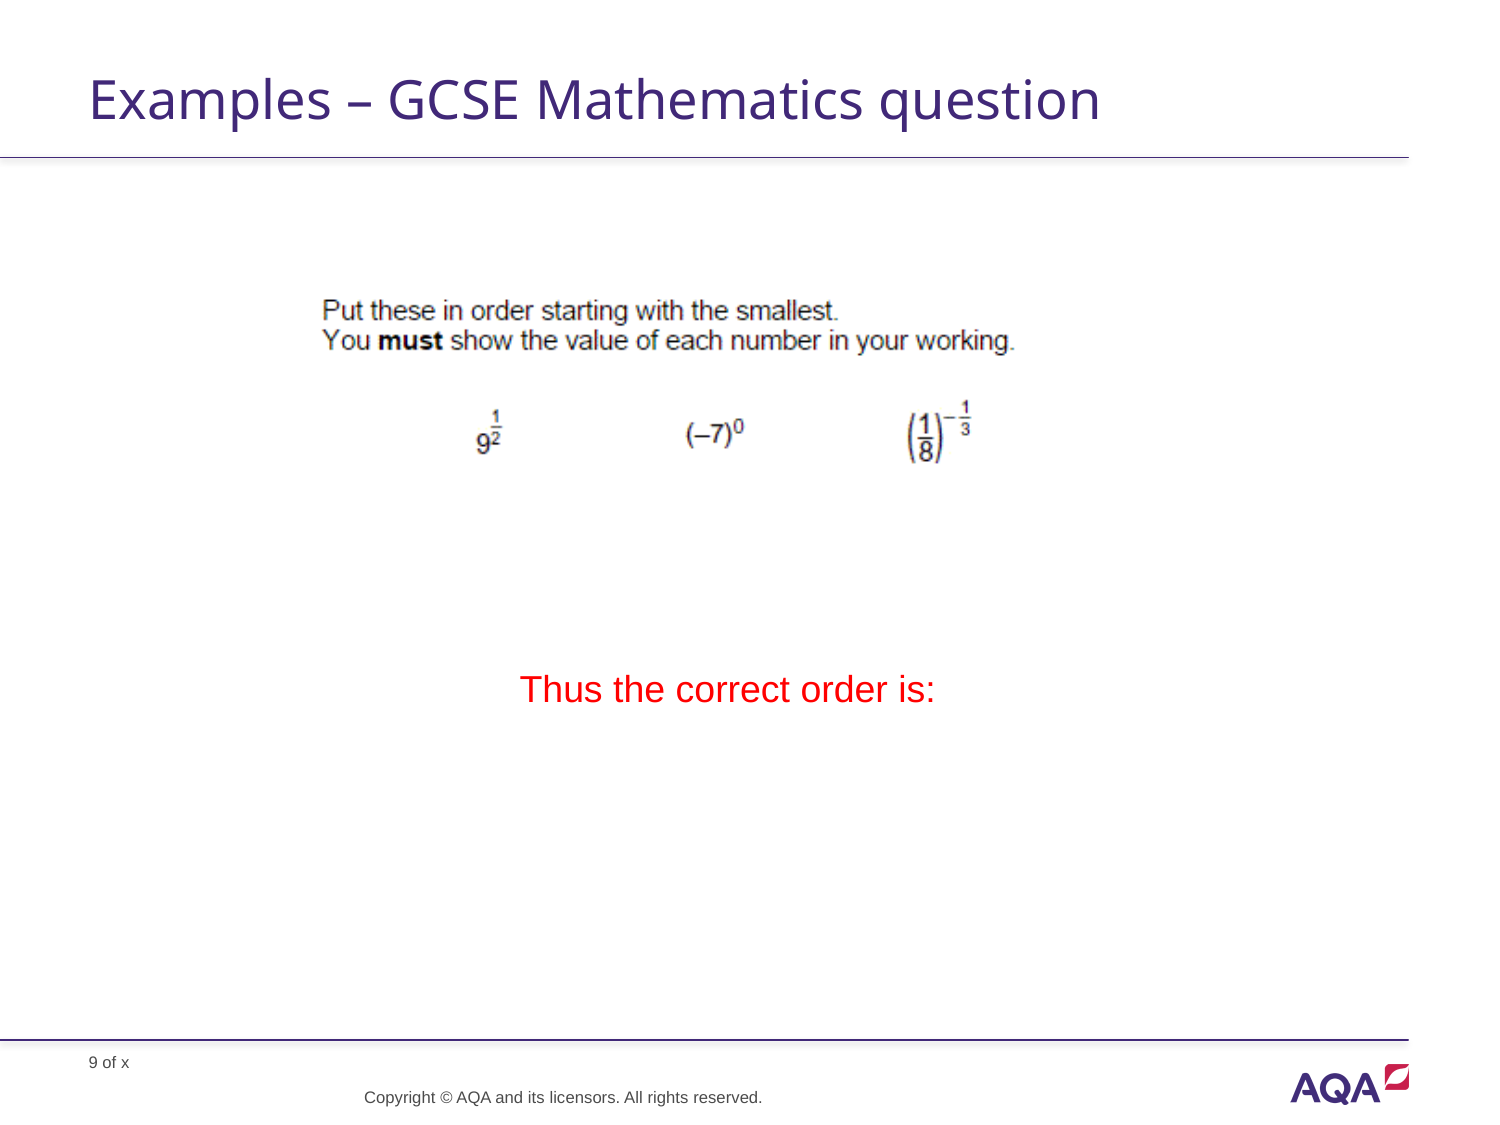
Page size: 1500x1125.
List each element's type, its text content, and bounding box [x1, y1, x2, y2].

footer Copyright © AQA and its licensors. All rights reserved. [324, 1085, 764, 1125]
picture [264, 274, 1096, 513]
picture [1290, 1064, 1409, 1105]
title Examples – GCSE Mathematics question [88, 72, 1409, 144]
